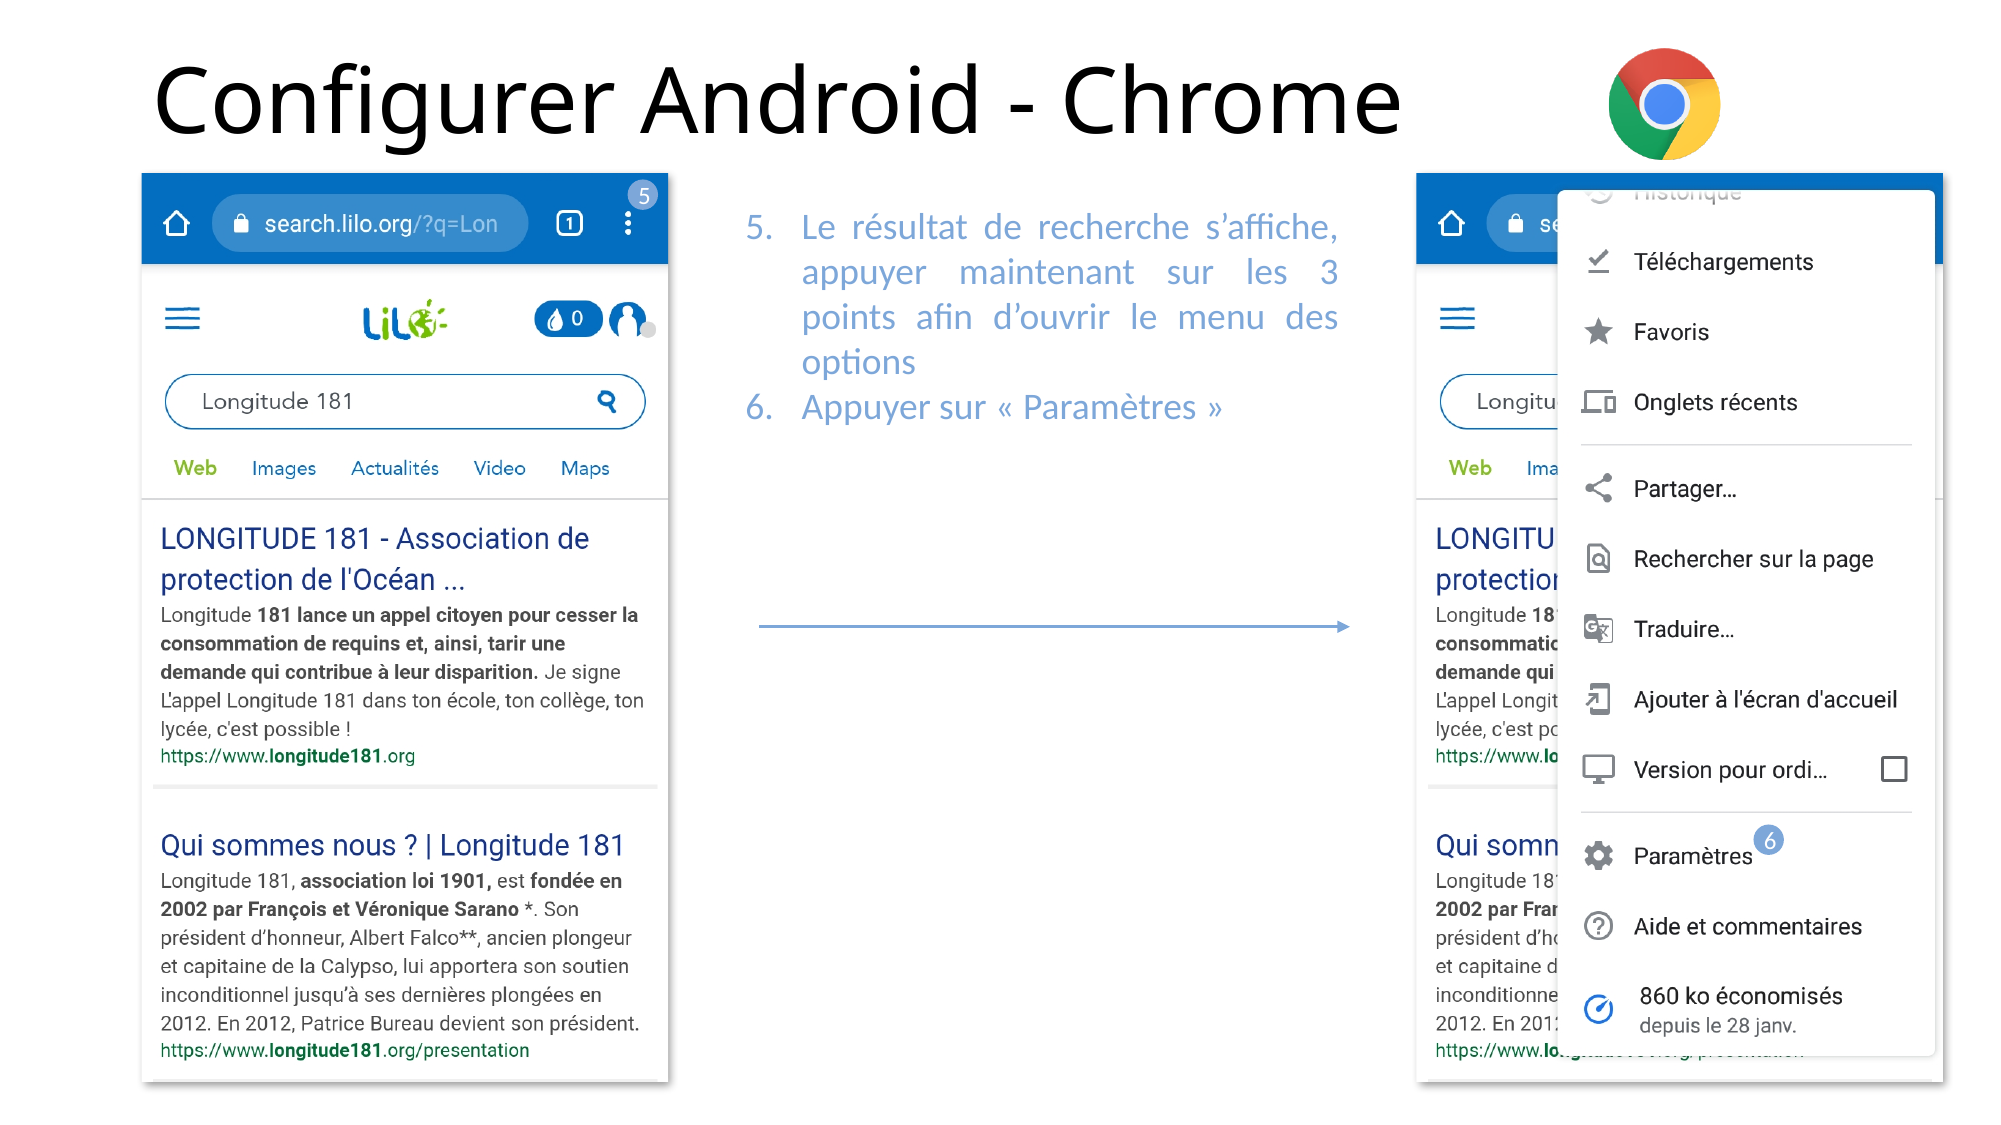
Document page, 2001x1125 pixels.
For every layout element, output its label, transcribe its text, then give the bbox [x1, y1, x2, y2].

picture [141, 173, 669, 1082]
picture [1416, 173, 1943, 1082]
text_box Le résultat de recherche s’affiche, appuyer maintenant sur les 3 points afin d’ouvrir le menu des options Appuyer sur « Paramètres » [730, 194, 1354, 435]
picture [1608, 48, 1725, 160]
title Configurer Android - Chrome [137, 34, 1863, 174]
